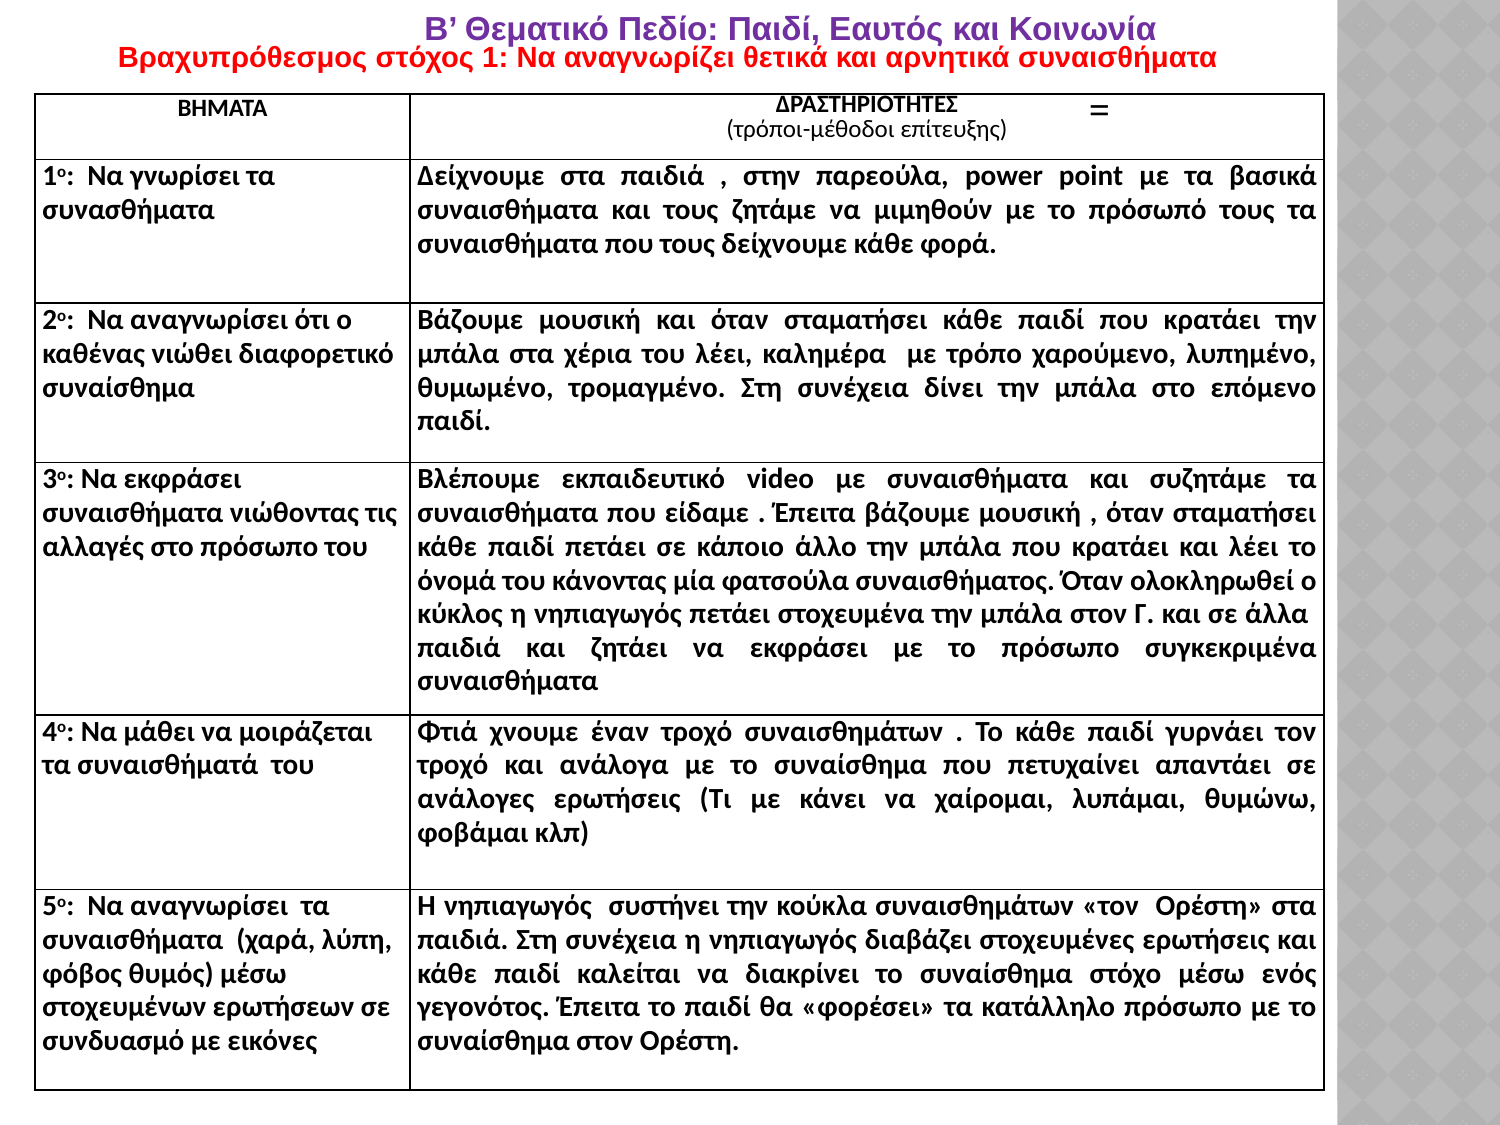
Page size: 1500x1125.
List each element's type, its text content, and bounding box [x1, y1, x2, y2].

text_box Β’ Θεματικό Πεδίο: Παιδί, Εαυτός και Κοινωνία [175, 0, 1407, 55]
table_cell 3ο: Να εκφράσει συναισθήματα νιώθοντας τις αλλαγές στο πρόσωπο του [36, 463, 409, 714]
table_cell Βλέπουμε εκπαιδευτικό video με συναισθήματα και συζητάμε τα συναισθήματα που είδαμε . Έπειτα βάζουμε μουσική , όταν σταματήσει κάθε παιδί πετάει σε κάποιο άλλο την μπάλα που κρατάει και λέει το όνομά του κάνοντας μία φατσούλα συναισθήματος. Όταν ολοκληρωθεί ο κύκλος η νηπιαγωγός πετάει στοχευμένα την μπάλα στον Γ. και σε άλλα παιδιά και ζητάει να εκφράσει με το πρόσωπο συγκεκριμένα συναισθήματα [411, 463, 1323, 714]
table_header ΒΗΜΑΤΑ [36, 95, 409, 159]
table_cell Φτιά χνουμε έναν τροχό συναισθημάτων . Το κάθε παιδί γυρνάει τον τροχό και ανάλογα με το συναίσθημα που πετυχαίνει απαντάει σε ανάλογες ερωτήσεις (Τι με κάνει να χαίρομαι, λυπάμαι, θυμώνω, φοβάμαι κλπ) [411, 716, 1323, 889]
table_cell 1ο: Να γνωρίσει τα συνασθήματα [36, 160, 409, 302]
table_cell Βάζουμε μουσική και όταν σταματήσει κάθε παιδί που κρατάει την μπάλα στα χέρια του λέει, καλημέρα με τρόπο χαρούμενο, λυπημένο, θυμωμένο, τρομαγμένο. Στη συνέχεια δίνει την μπάλα στο επόμενο παιδί. [411, 304, 1323, 462]
table_header ΔΡΑΣΤΗΡΙΟΤΗΤΕΣ (τρόποι-μέθοδοι επίτευξης) [411, 95, 1323, 159]
table_cell Η νηπιαγωγός συστήνει την κούκλα συναισθημάτων «τον Ορέστη» στα παιδιά. Στη συνέχεια η νηπιαγωγός διαβάζει στοχευμένες ερωτήσεις και κάθε παιδί καλείται να διακρίνει το συναίσθημα στόχο μέσω ενός γεγονότος. Έπειτα το παιδί θα «φορέσει» τα κατάλληλο πρόσωπο με το συναίσθημα στον Ορέστη. [411, 890, 1323, 1089]
table_cell 5ο: Να αναγνωρίσει τα συναισθήματα (χαρά, λύπη, φόβος θυμός) μέσω στοχευμένων ερωτήσεων σε συνδυασμό με εικόνες [36, 890, 409, 1089]
table_cell 4ο: Να μάθει να μοιράζεται τα συναισθήματά του [36, 716, 409, 889]
text_box = [374, 82, 1125, 143]
table_cell 2ο: Να αναγνωρίσει ότι ο καθένας νιώθει διαφορετικό συναίσθημα [36, 304, 409, 462]
table_cell Δείχνουμε στα παιδιά , στην παρεούλα, power point με τα βασικά συναισθήματα και τους ζητάμε να μιμηθούν με το πρόσωπό τους τα συναισθήματα που τους δείχνουμε κάθε φορά. [411, 160, 1323, 302]
text_box Βραχυπρόθεσμος στόχος 1: Να αναγνωρίζει θετικά και αρνητικά συναισθήματα [0, 0, 1336, 81]
